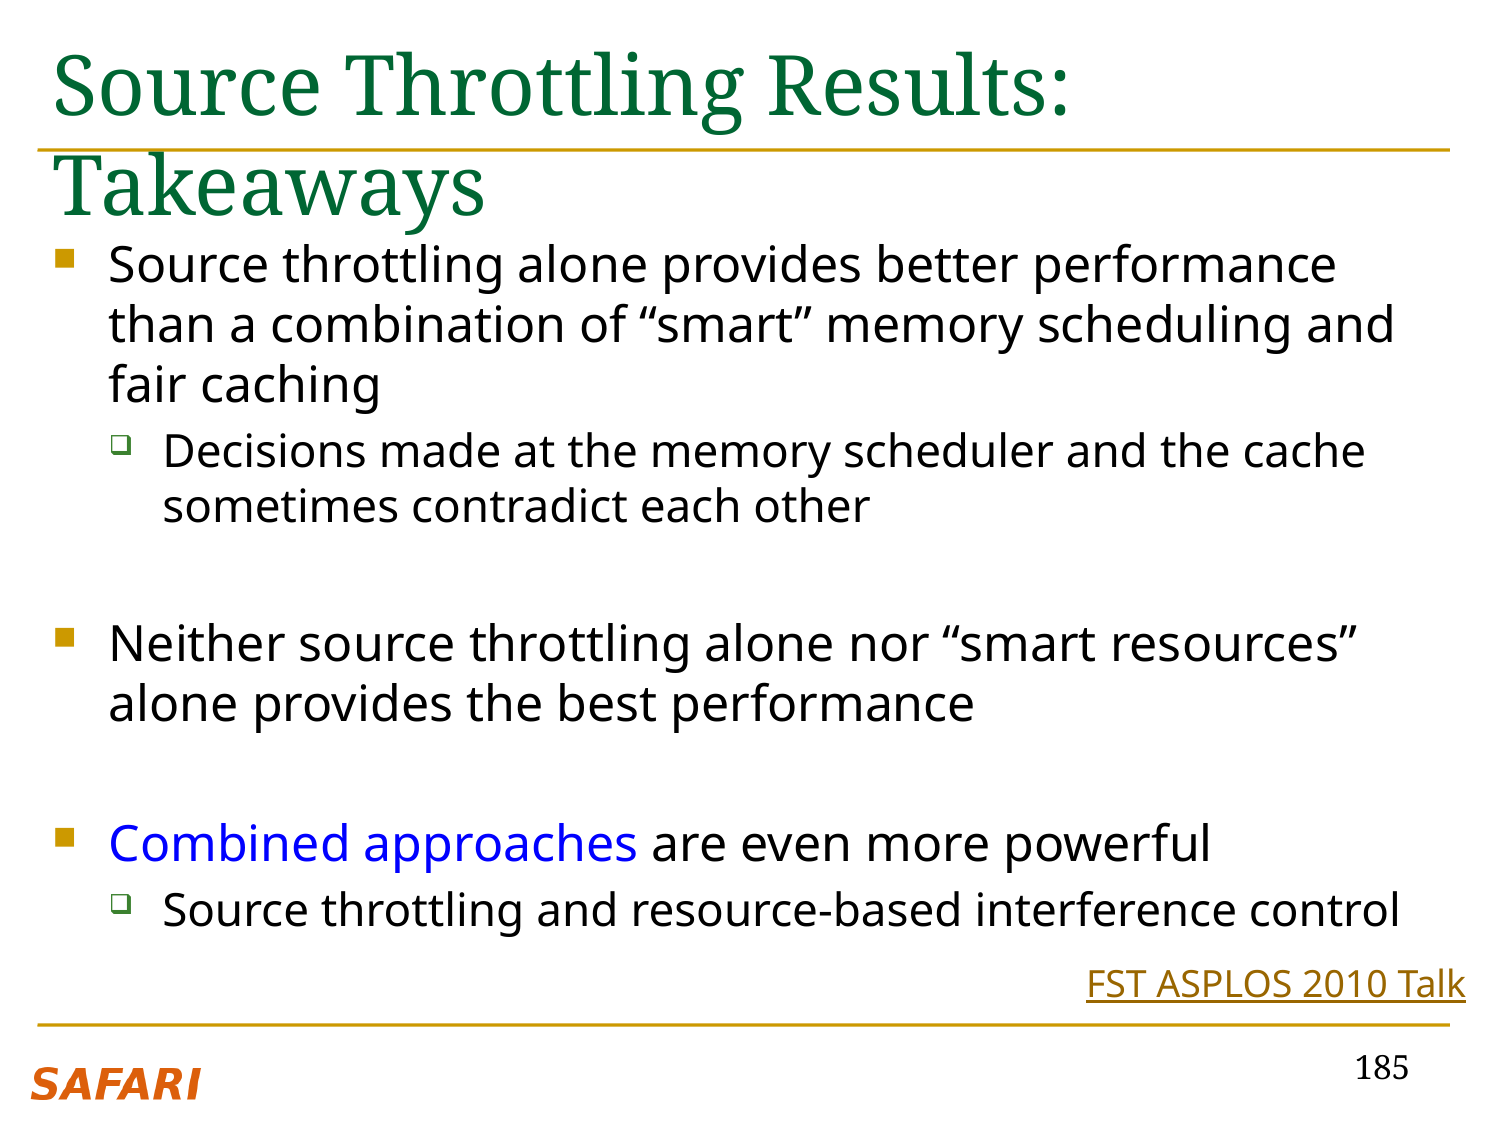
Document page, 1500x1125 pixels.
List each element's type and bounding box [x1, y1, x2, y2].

title [37, 24, 1451, 201]
slide_number [1074, 1023, 1426, 1100]
list [37, 224, 1451, 1026]
text_box [1071, 952, 1482, 1019]
picture [29, 1058, 207, 1110]
